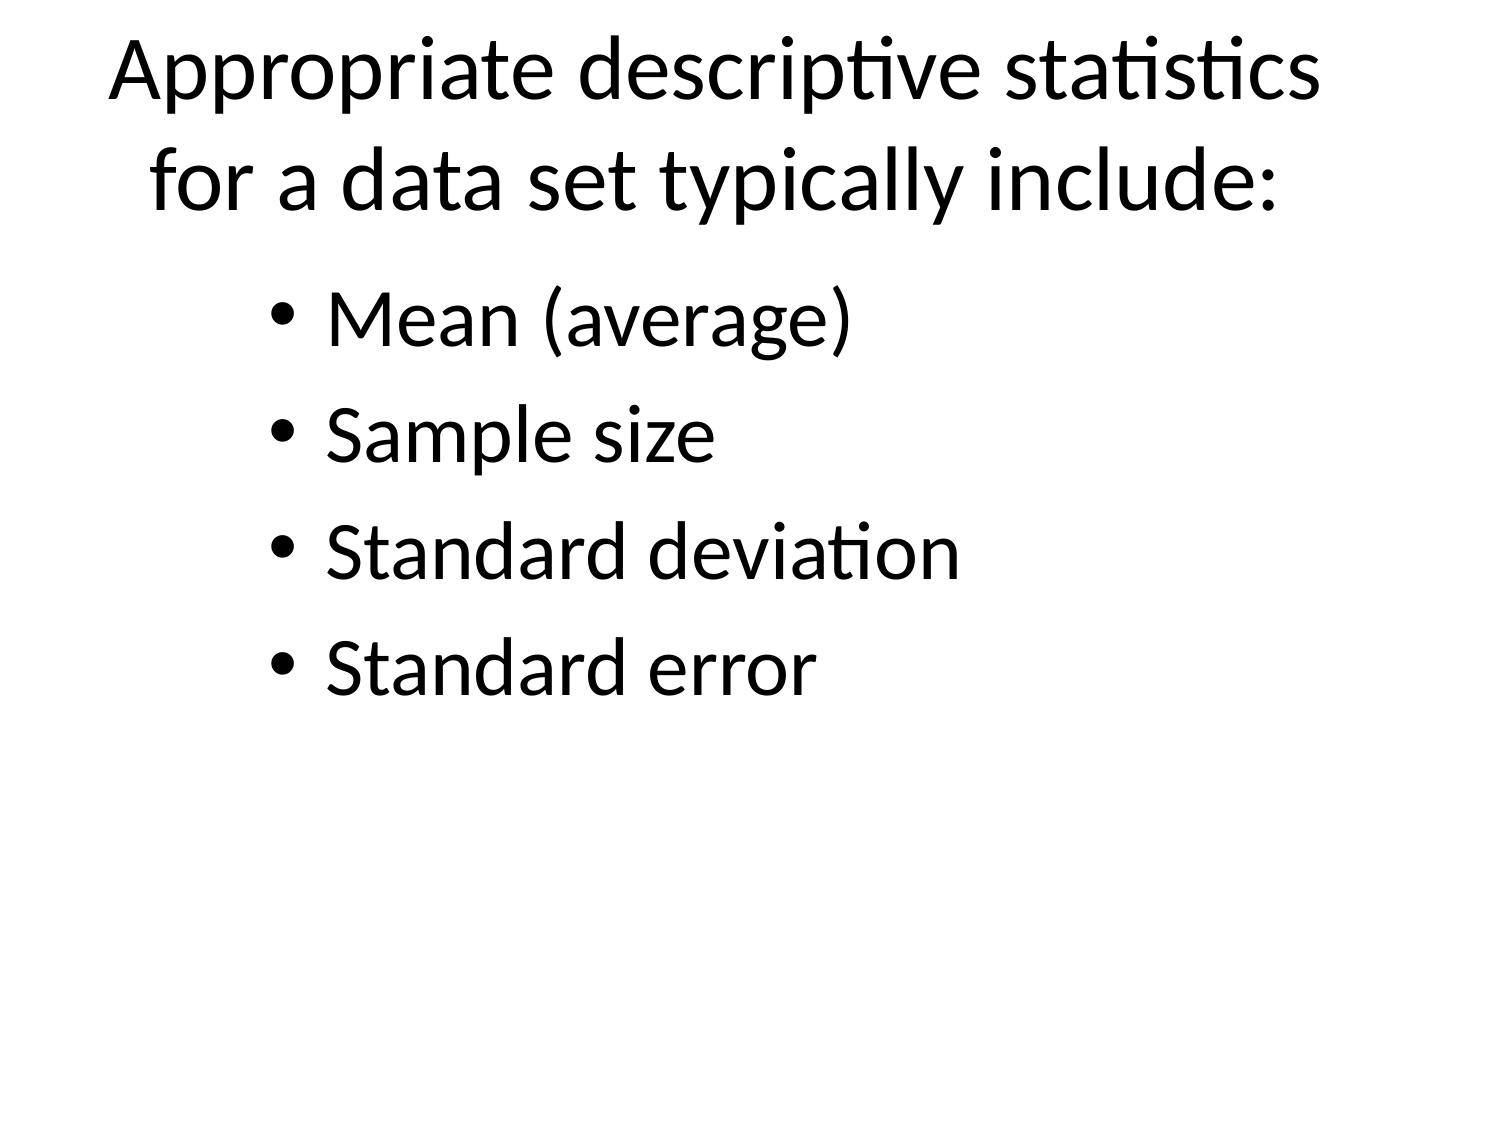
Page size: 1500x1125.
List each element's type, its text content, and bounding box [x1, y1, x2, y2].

title Appropriate descriptive statistics for a data set typically include: [41, 30, 1392, 206]
list Mean (average) Sample size Standard deviation Standard error [253, 255, 1374, 902]
